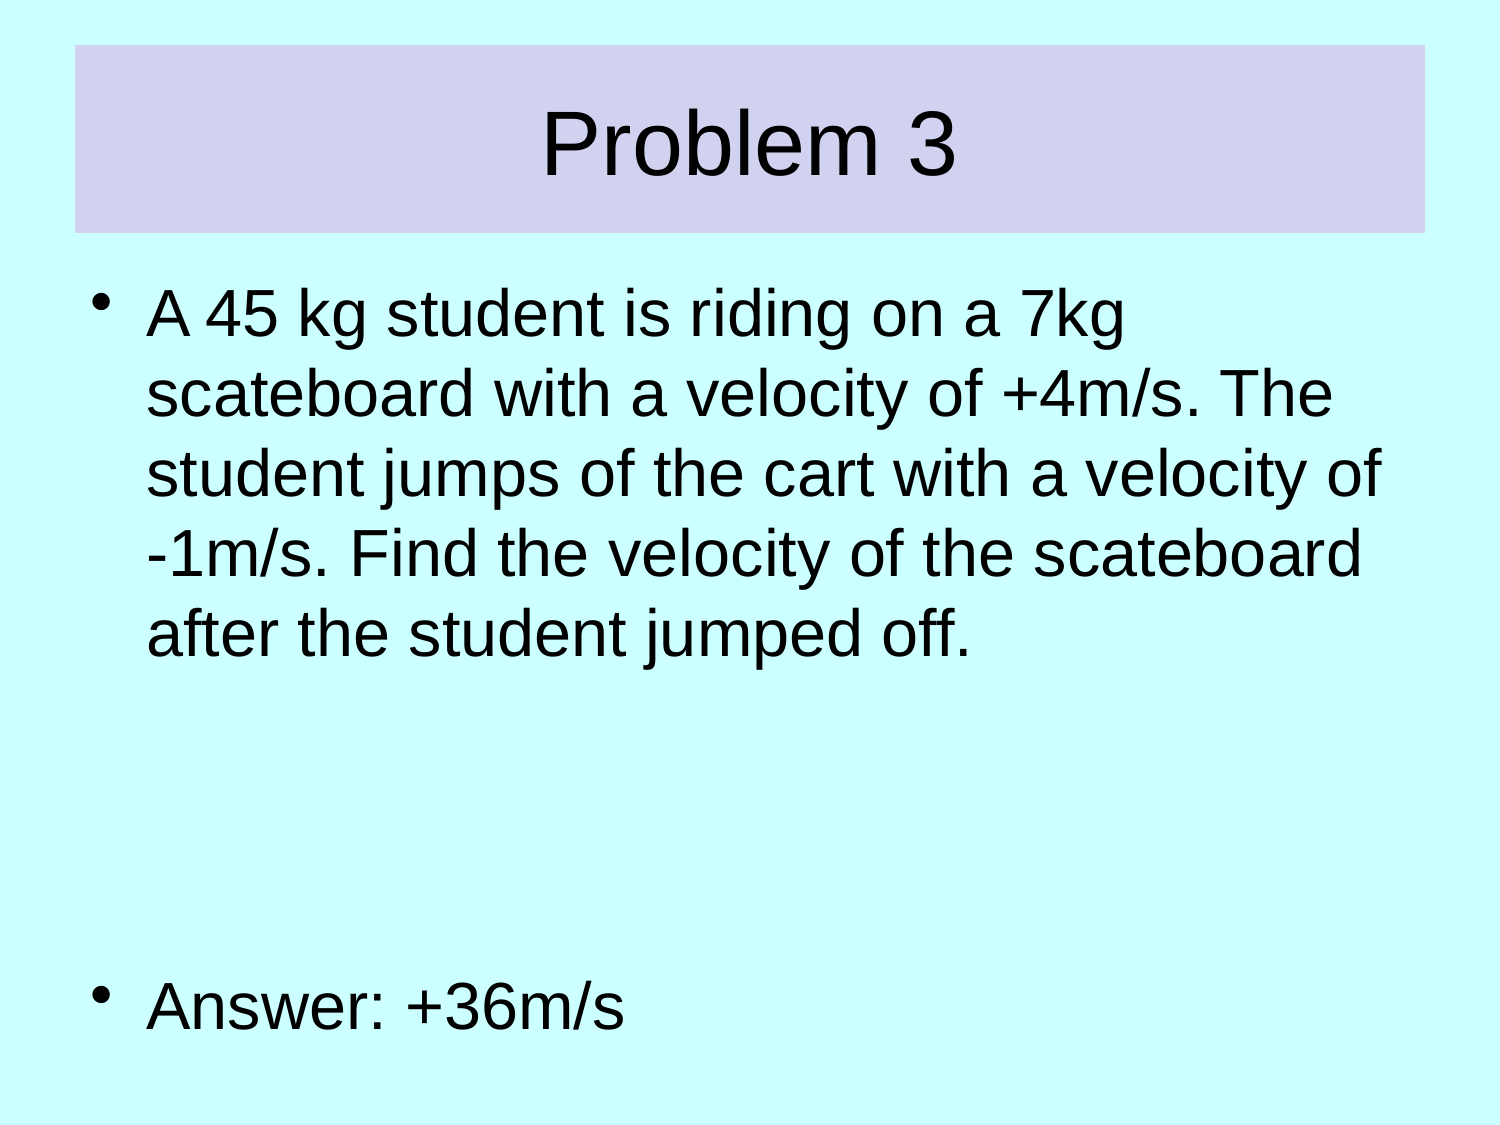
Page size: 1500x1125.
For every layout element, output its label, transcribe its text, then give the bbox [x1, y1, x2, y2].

list A 45 kg student is riding on a 7kg scateboard with a velocity of +4m/s. The student jumps of the cart with a velocity of -1m/s. Find the velocity of the scateboard after the student jumped off. Answer: +36m/s [75, 262, 1425, 1005]
title Problem 3 [75, 45, 1425, 233]
